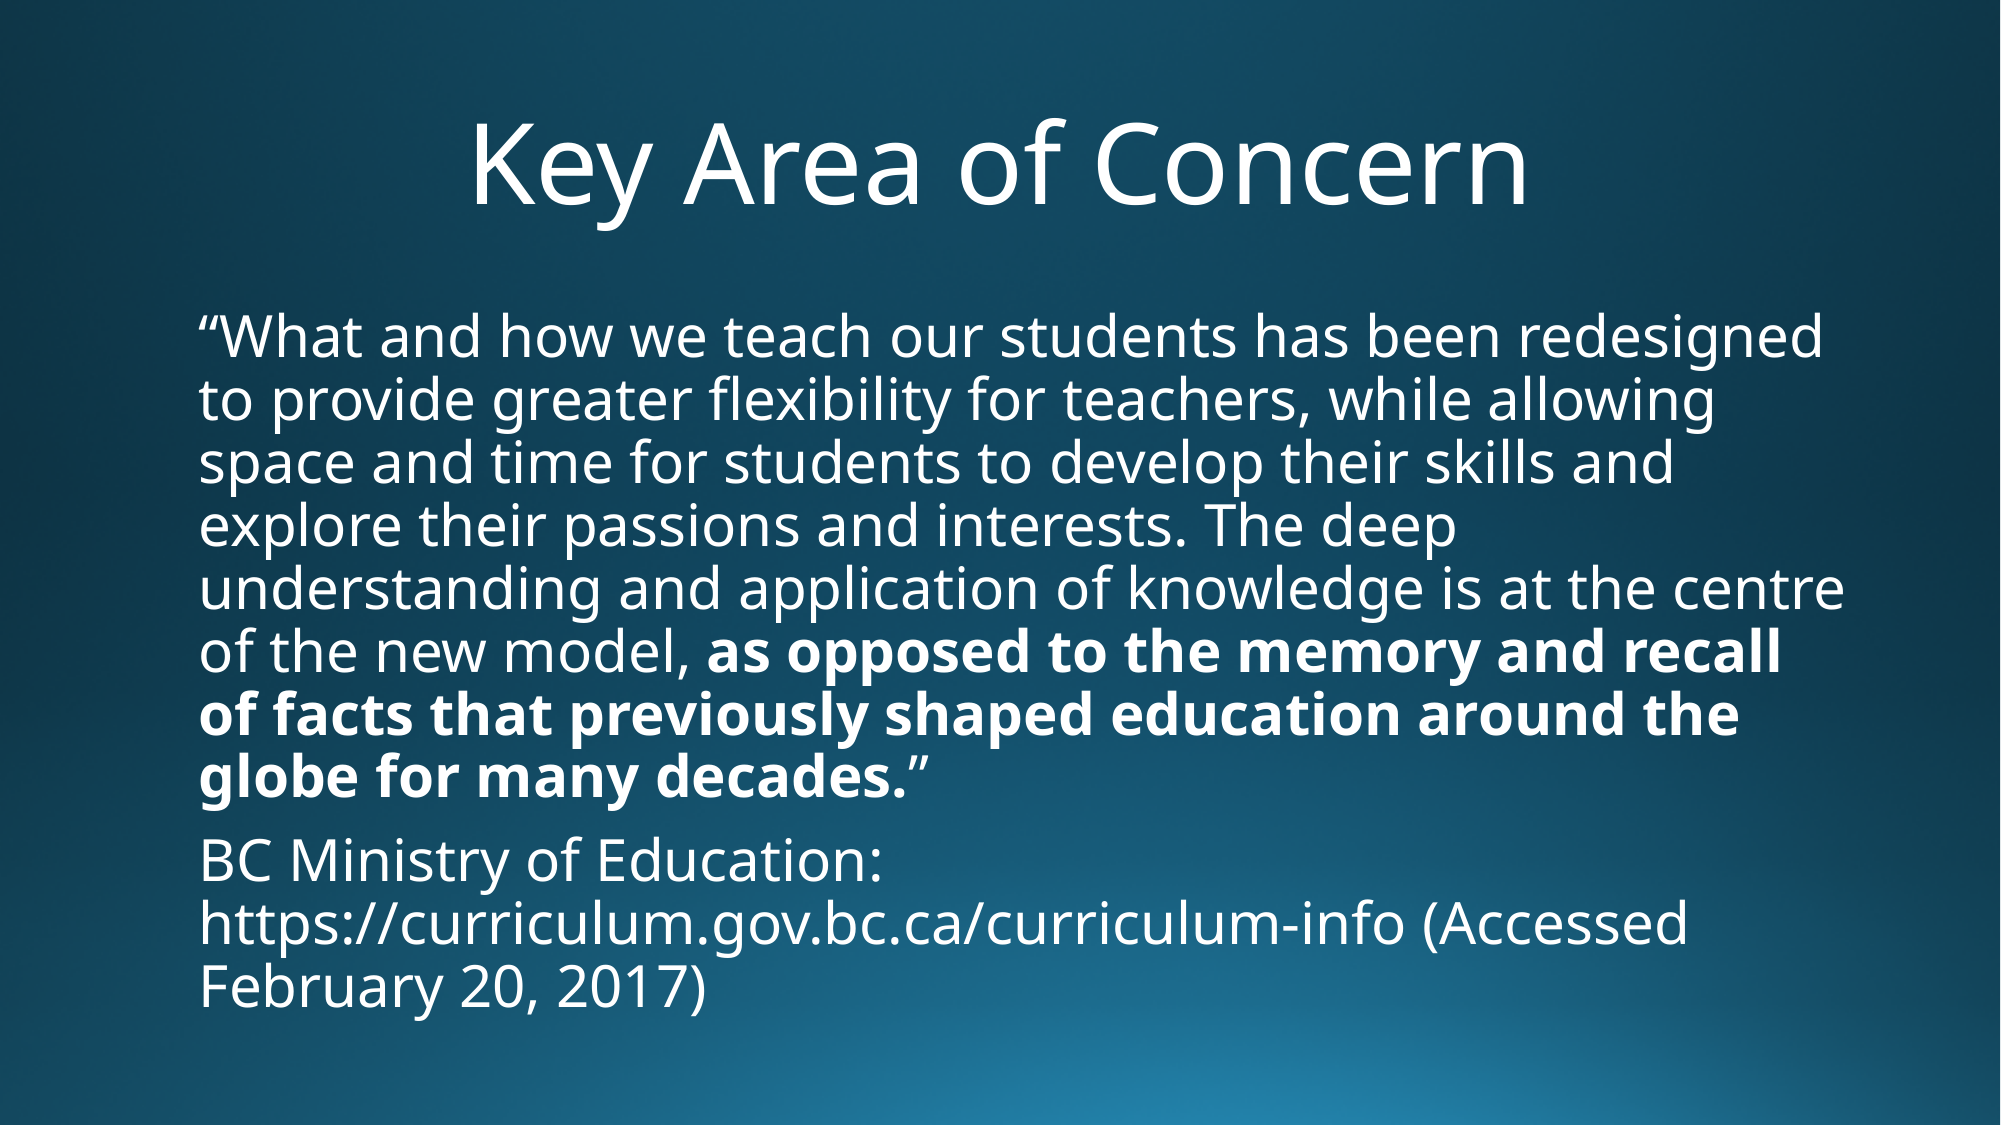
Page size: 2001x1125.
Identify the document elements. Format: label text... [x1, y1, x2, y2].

list “What and how we teach our students has been redesigned to provide greater flexibility for teachers, while allowing space and time for students to develop their skills and explore their passions and interests. The deep understanding and application of knowledge is at the centre of the new model, as opposed to the memory and recall of facts that previously shaped education around the globe for many decades.” BC Ministry of Education: https://curriculum.gov.bc.ca/curriculum-info (Accessed February 20, 2017) [183, 299, 1863, 1014]
title Key Area of Concern [137, 59, 1863, 278]
picture [0, 0, 2001, 1125]
